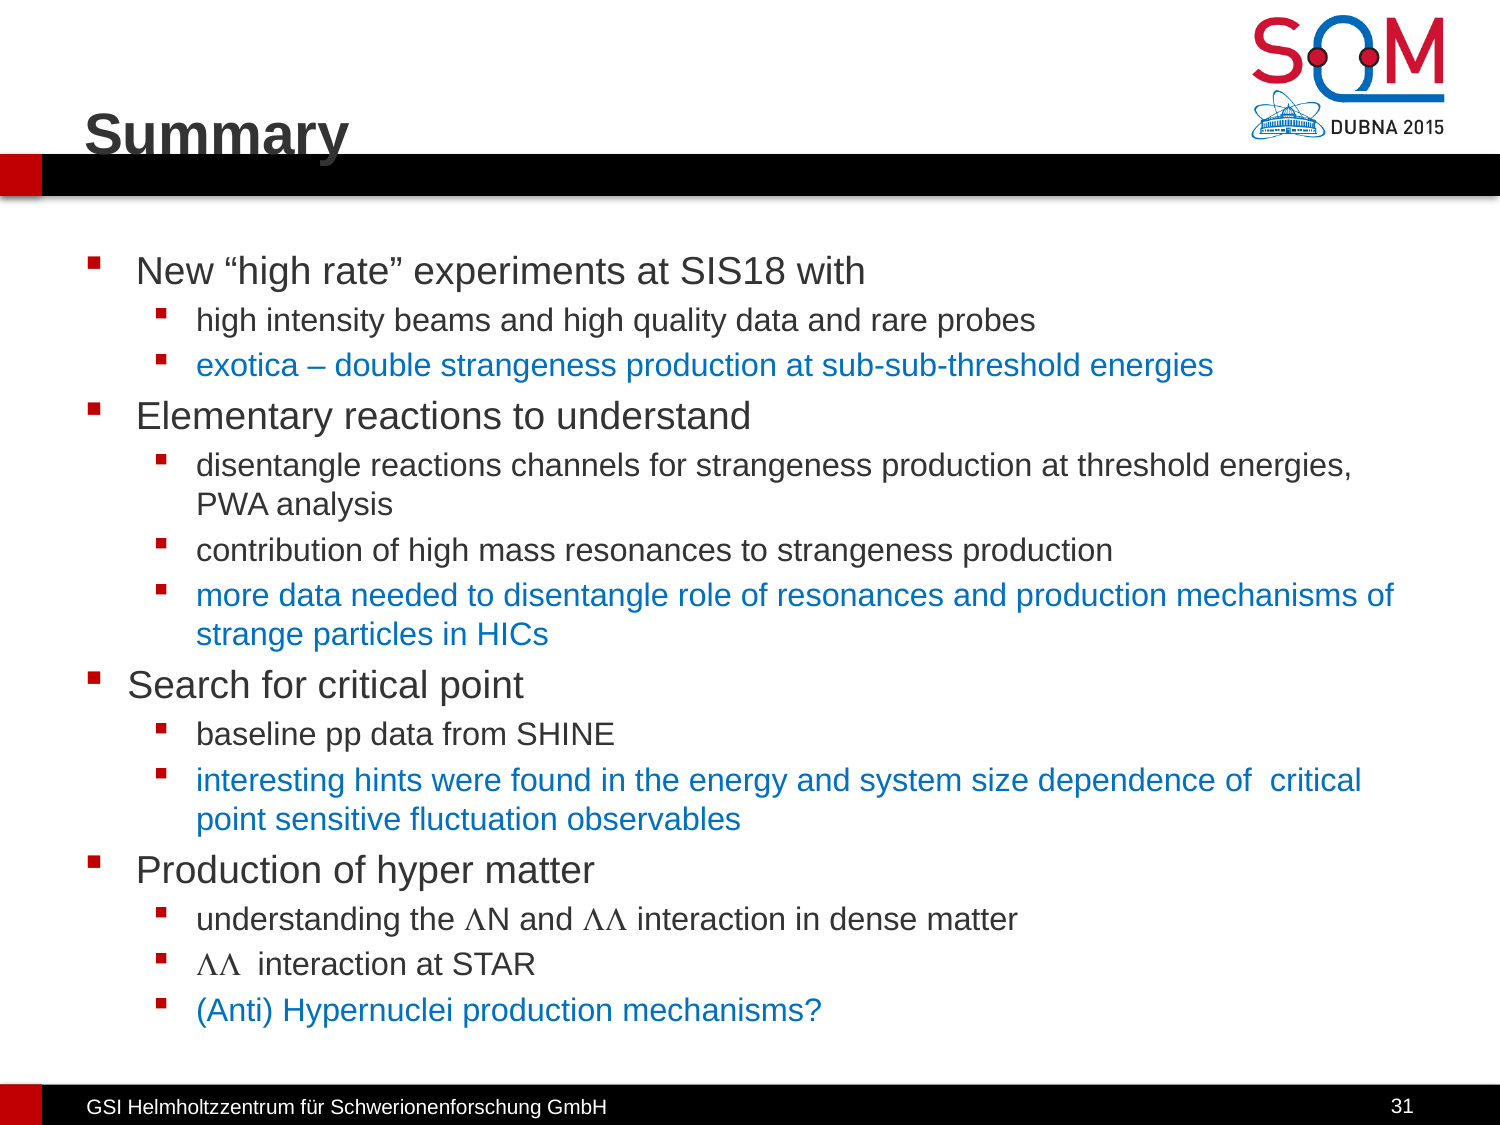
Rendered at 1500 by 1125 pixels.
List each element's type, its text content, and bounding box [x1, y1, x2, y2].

slide_number 31 [1306, 1074, 1429, 1125]
title Summary [69, 44, 1094, 174]
picture [1231, 2, 1463, 150]
footer Yvonne Leifels - SQM 2015 [689, 1076, 1165, 1125]
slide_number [1168, 1074, 1304, 1125]
list New “high rate” experiments at SIS18 with high intensity beams and high quality data and rare probes exotica – double strangeness production at sub-sub-threshold energies Elementary reactions to understand disentangle reactions channels for strangeness production at threshold energies, PWA analysis contribution of high mass resonances to strangeness production more data needed to disentangle role of resonances and production mechanisms of strange particles in HICs Search for critical point baseline pp data from SHINE interesting hints were found in the energy and system size dependence of critical point sensitive fluctuation observables Production of hyper matter understanding the LN and LL interaction in dense matter LL interaction at STAR (Anti) Hypernuclei production mechanisms? [69, 237, 1417, 1043]
